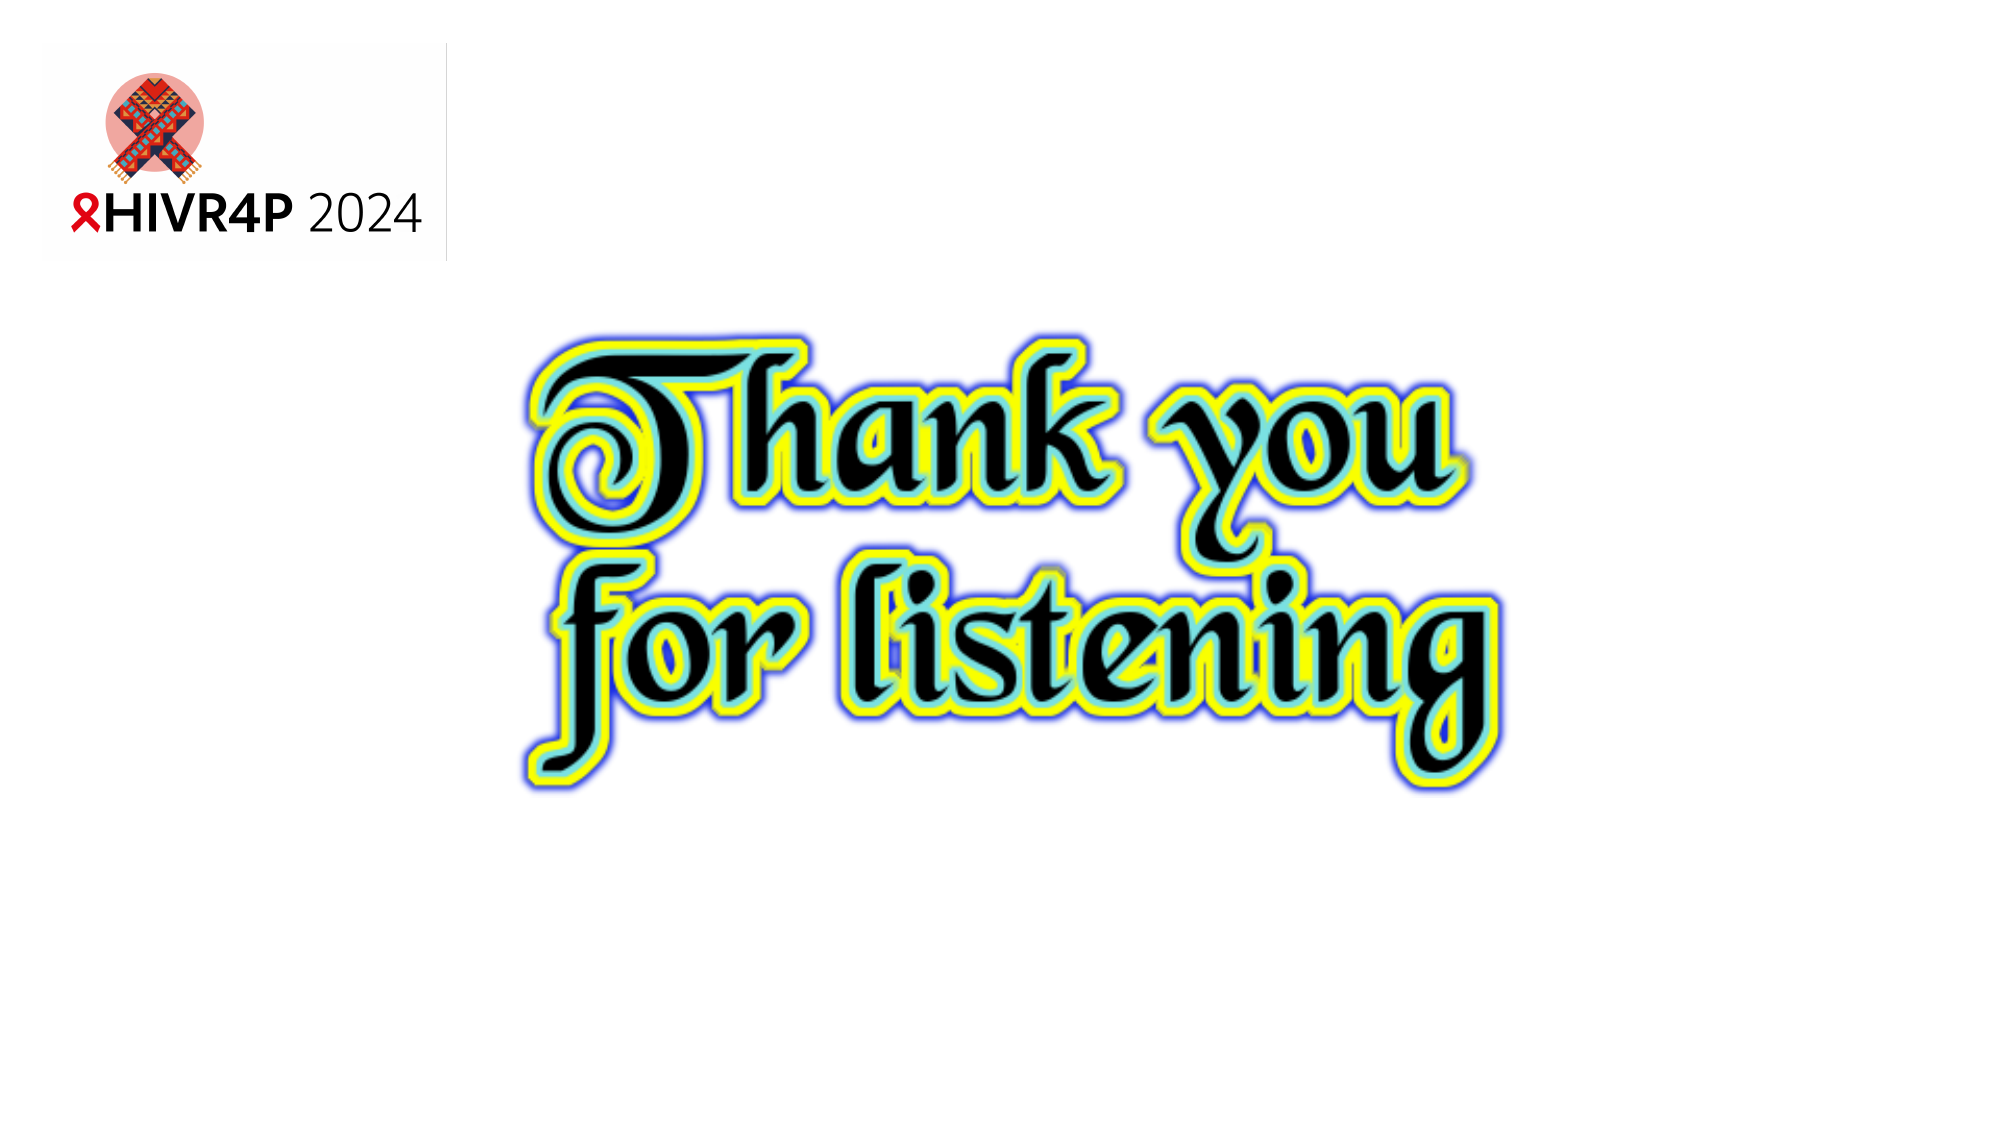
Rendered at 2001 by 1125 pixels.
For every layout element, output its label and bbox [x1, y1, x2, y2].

picture [42, 43, 447, 261]
picture [485, 327, 1515, 798]
